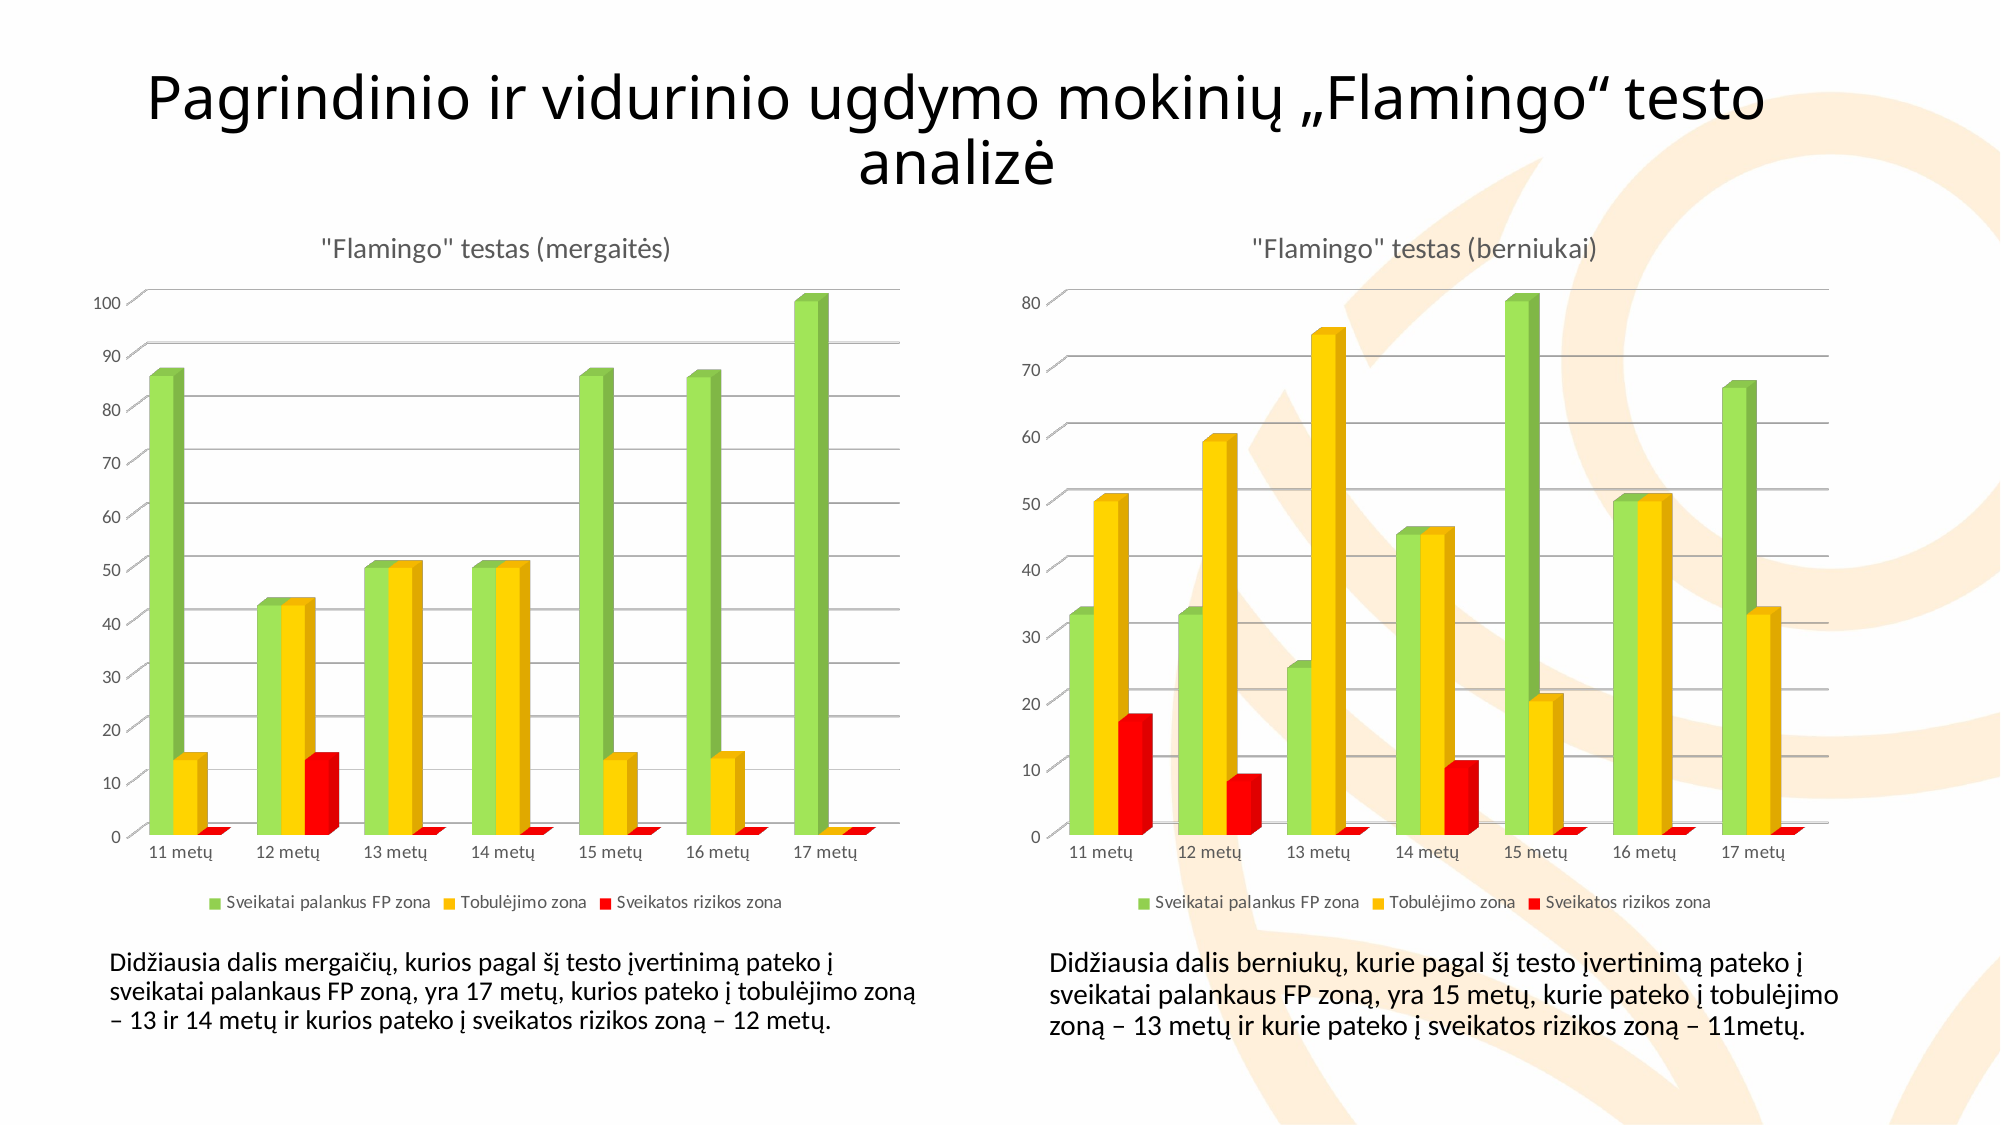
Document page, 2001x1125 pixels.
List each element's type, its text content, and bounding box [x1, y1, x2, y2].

text_box Didžiausia dalis berniukų, kurie pagal šį testo įvertinimą pateko į sveikatai palankaus FP zoną, yra 15 metų, kurie pateko į tobulėjimo zoną – 13 metų ir kurie pateko į sveikatos rizikos zoną – 11metų. [1034, 940, 1885, 1065]
title Pagrindinio ir vidurinio ugdymo mokinių „Flamingo“ testo analizė [52, 59, 1863, 206]
picture [0, 0, 2001, 1125]
list Didžiausia dalis mergaičių, kurios pagal šį testo įvertinimą pateko į sveikatai palankaus FP zoną, yra 17 metų, kurios pateko į tobulėjimo zoną – 13 ir 14 metų ir kurios pateko į sveikatos rizikos zoną – 12 metų. [94, 940, 945, 1067]
chart [71, 205, 922, 920]
chart [999, 205, 1850, 920]
